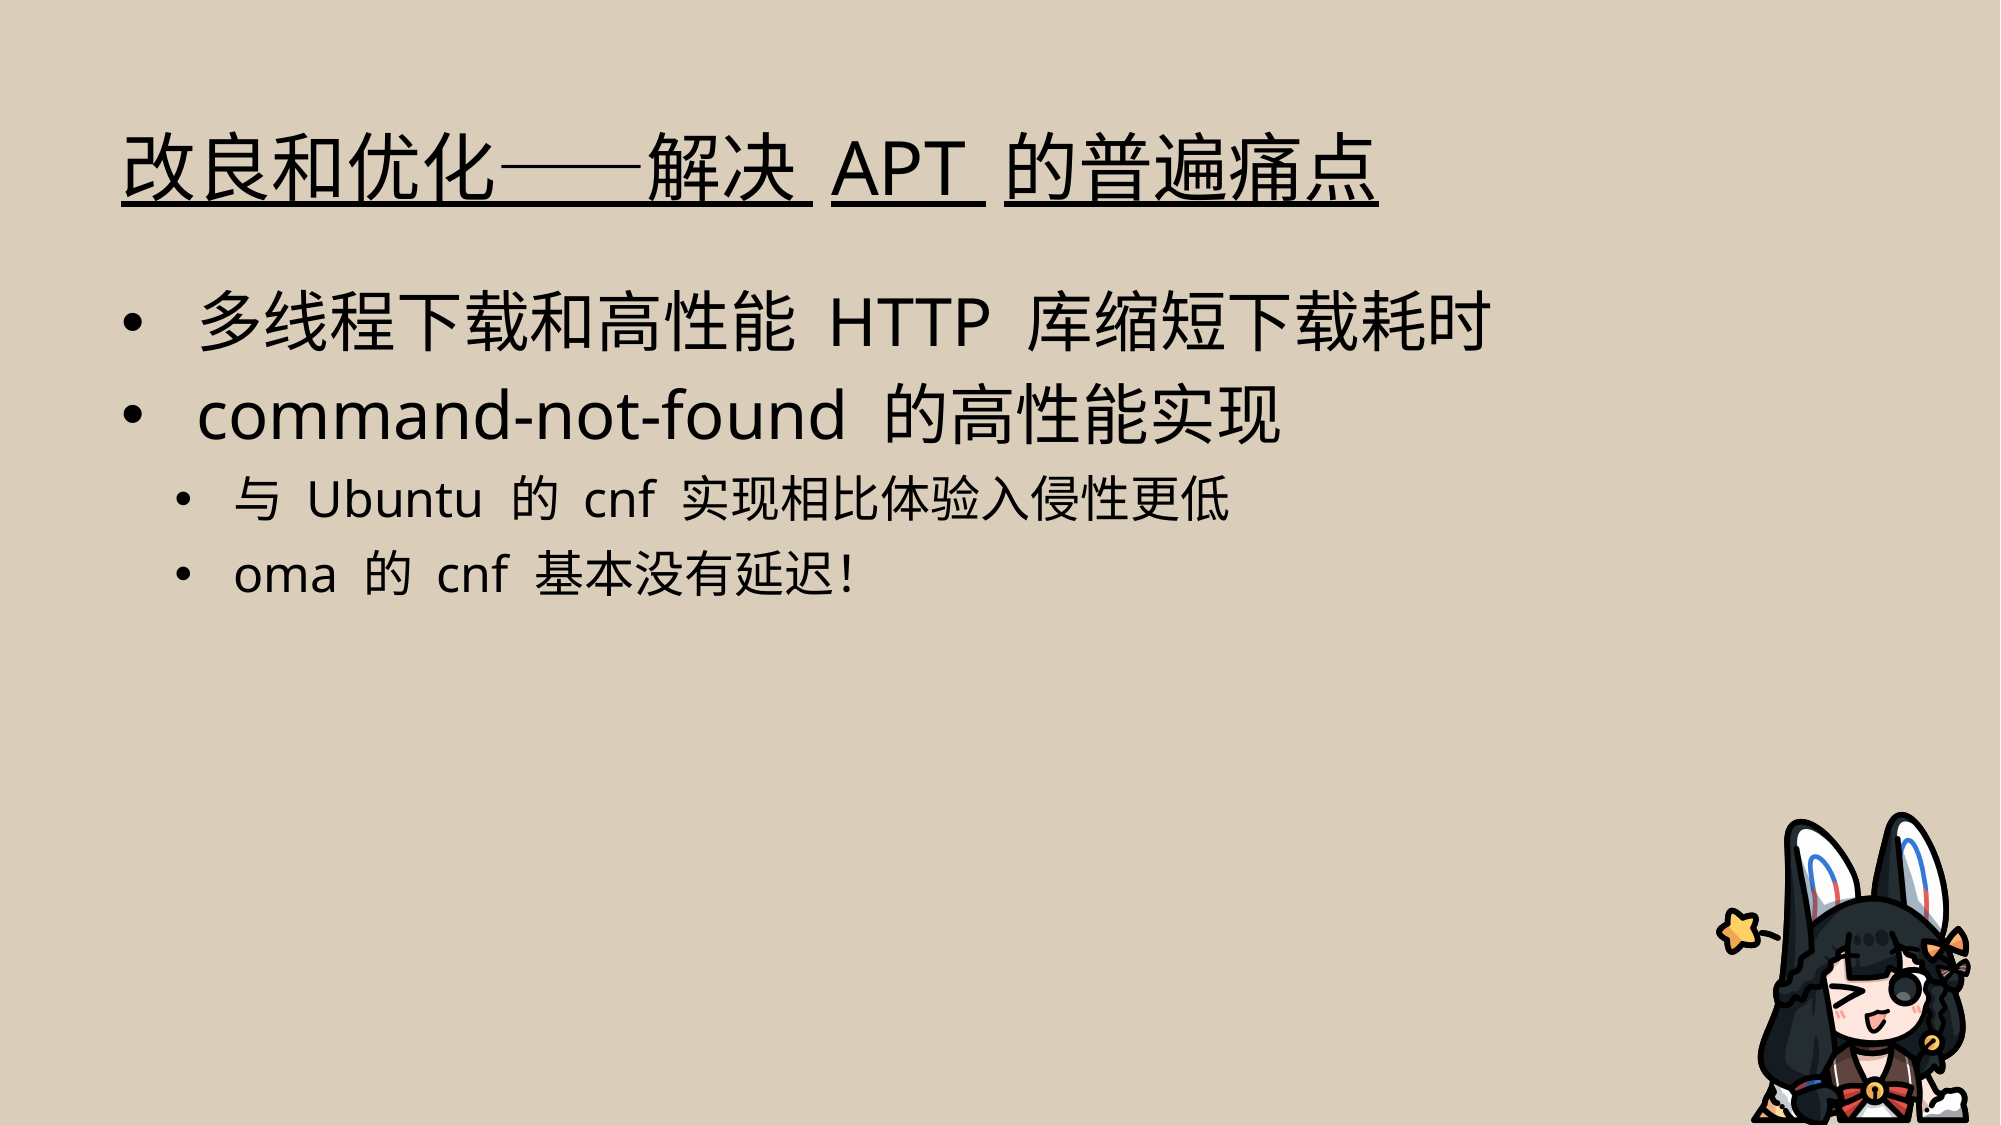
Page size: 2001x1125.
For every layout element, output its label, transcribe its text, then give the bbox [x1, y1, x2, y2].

title 改良和优化——解决 APT 的普遍痛点 [106, 92, 1832, 252]
picture [1712, 781, 1981, 1125]
list 多线程下载和高性能 HTTP 库缩短下载耗时 command-not-found 的高性能实现 与 Ubuntu 的 cnf 实现相比体验入侵性更低 oma 的 cnf 基本没有延迟！ [106, 281, 1713, 1014]
